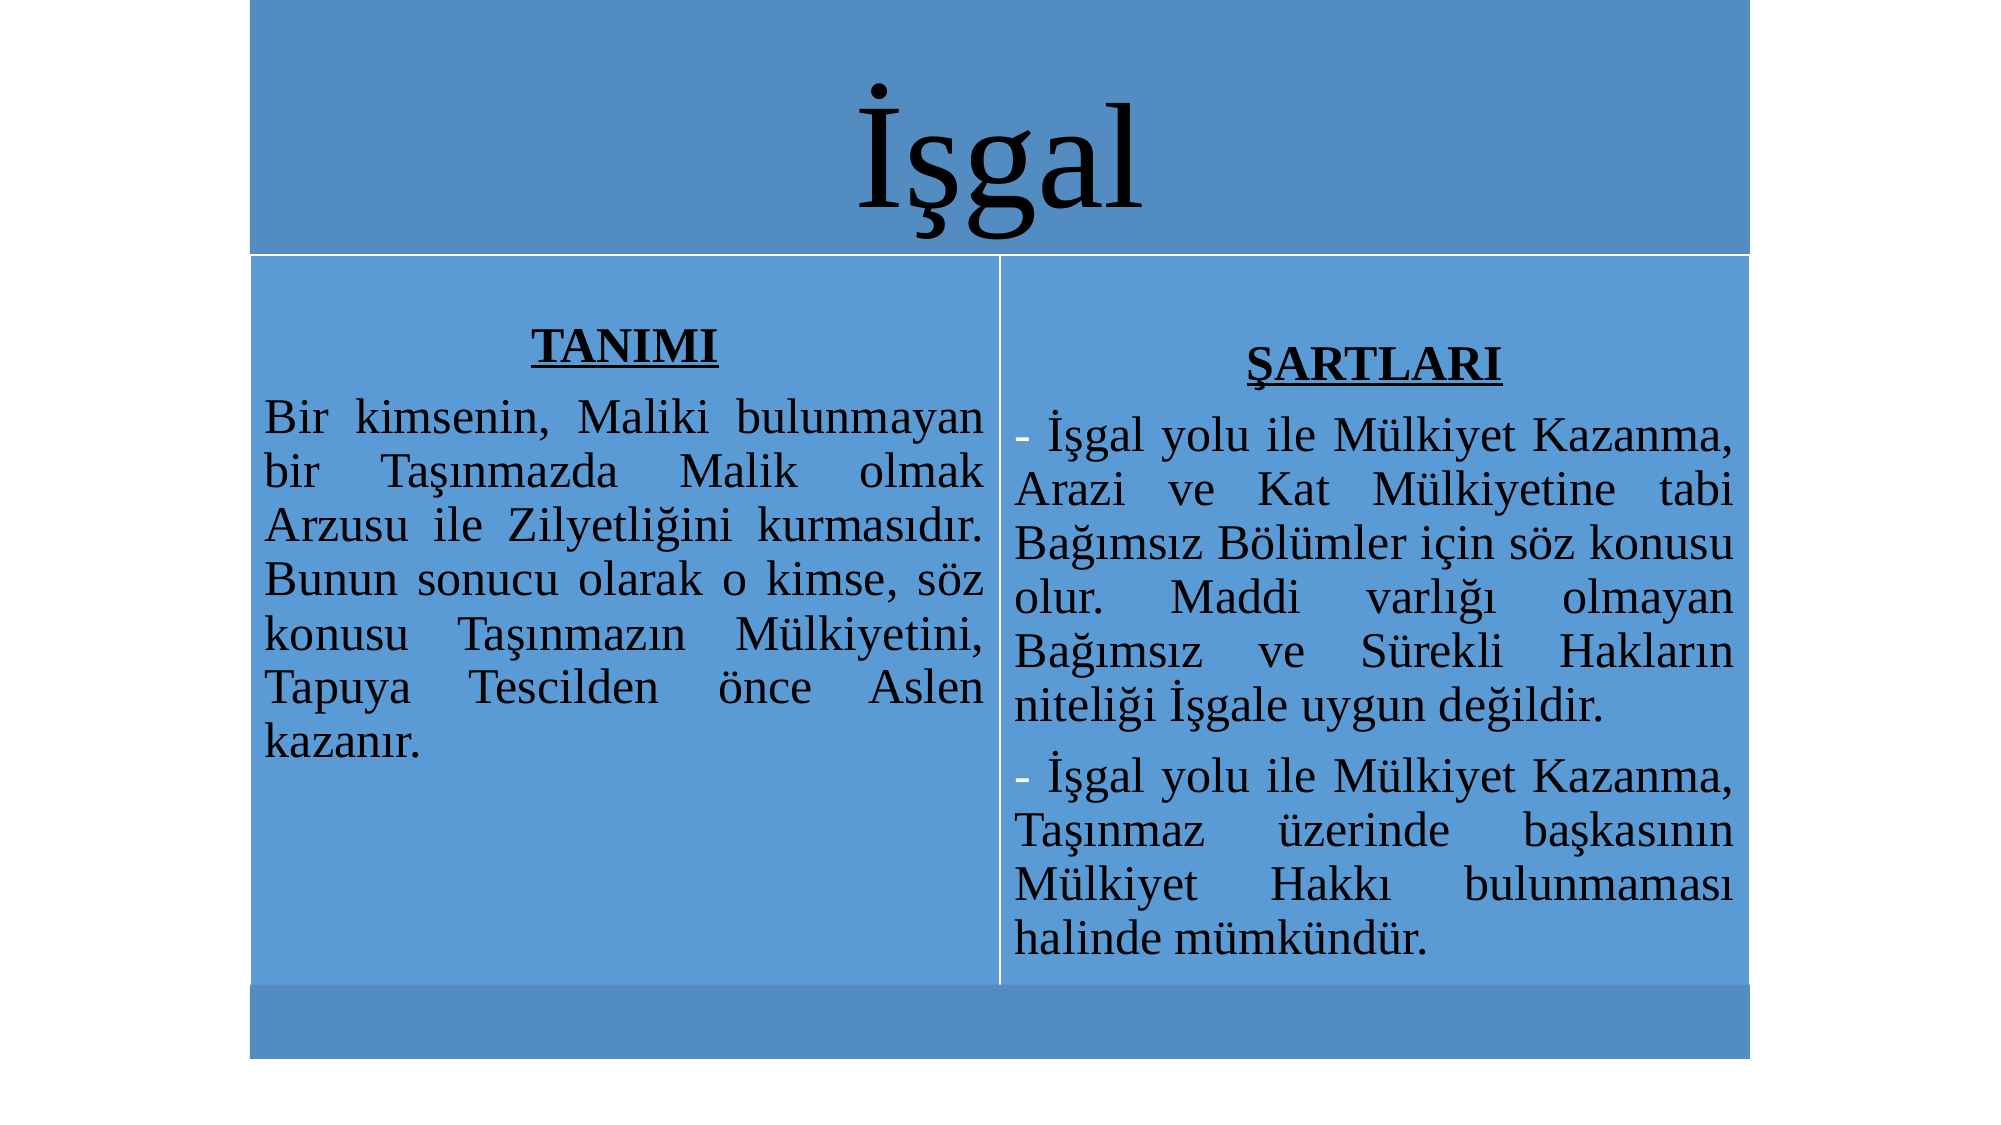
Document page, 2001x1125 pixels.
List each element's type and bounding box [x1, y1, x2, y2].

list [249, 0, 1750, 1059]
